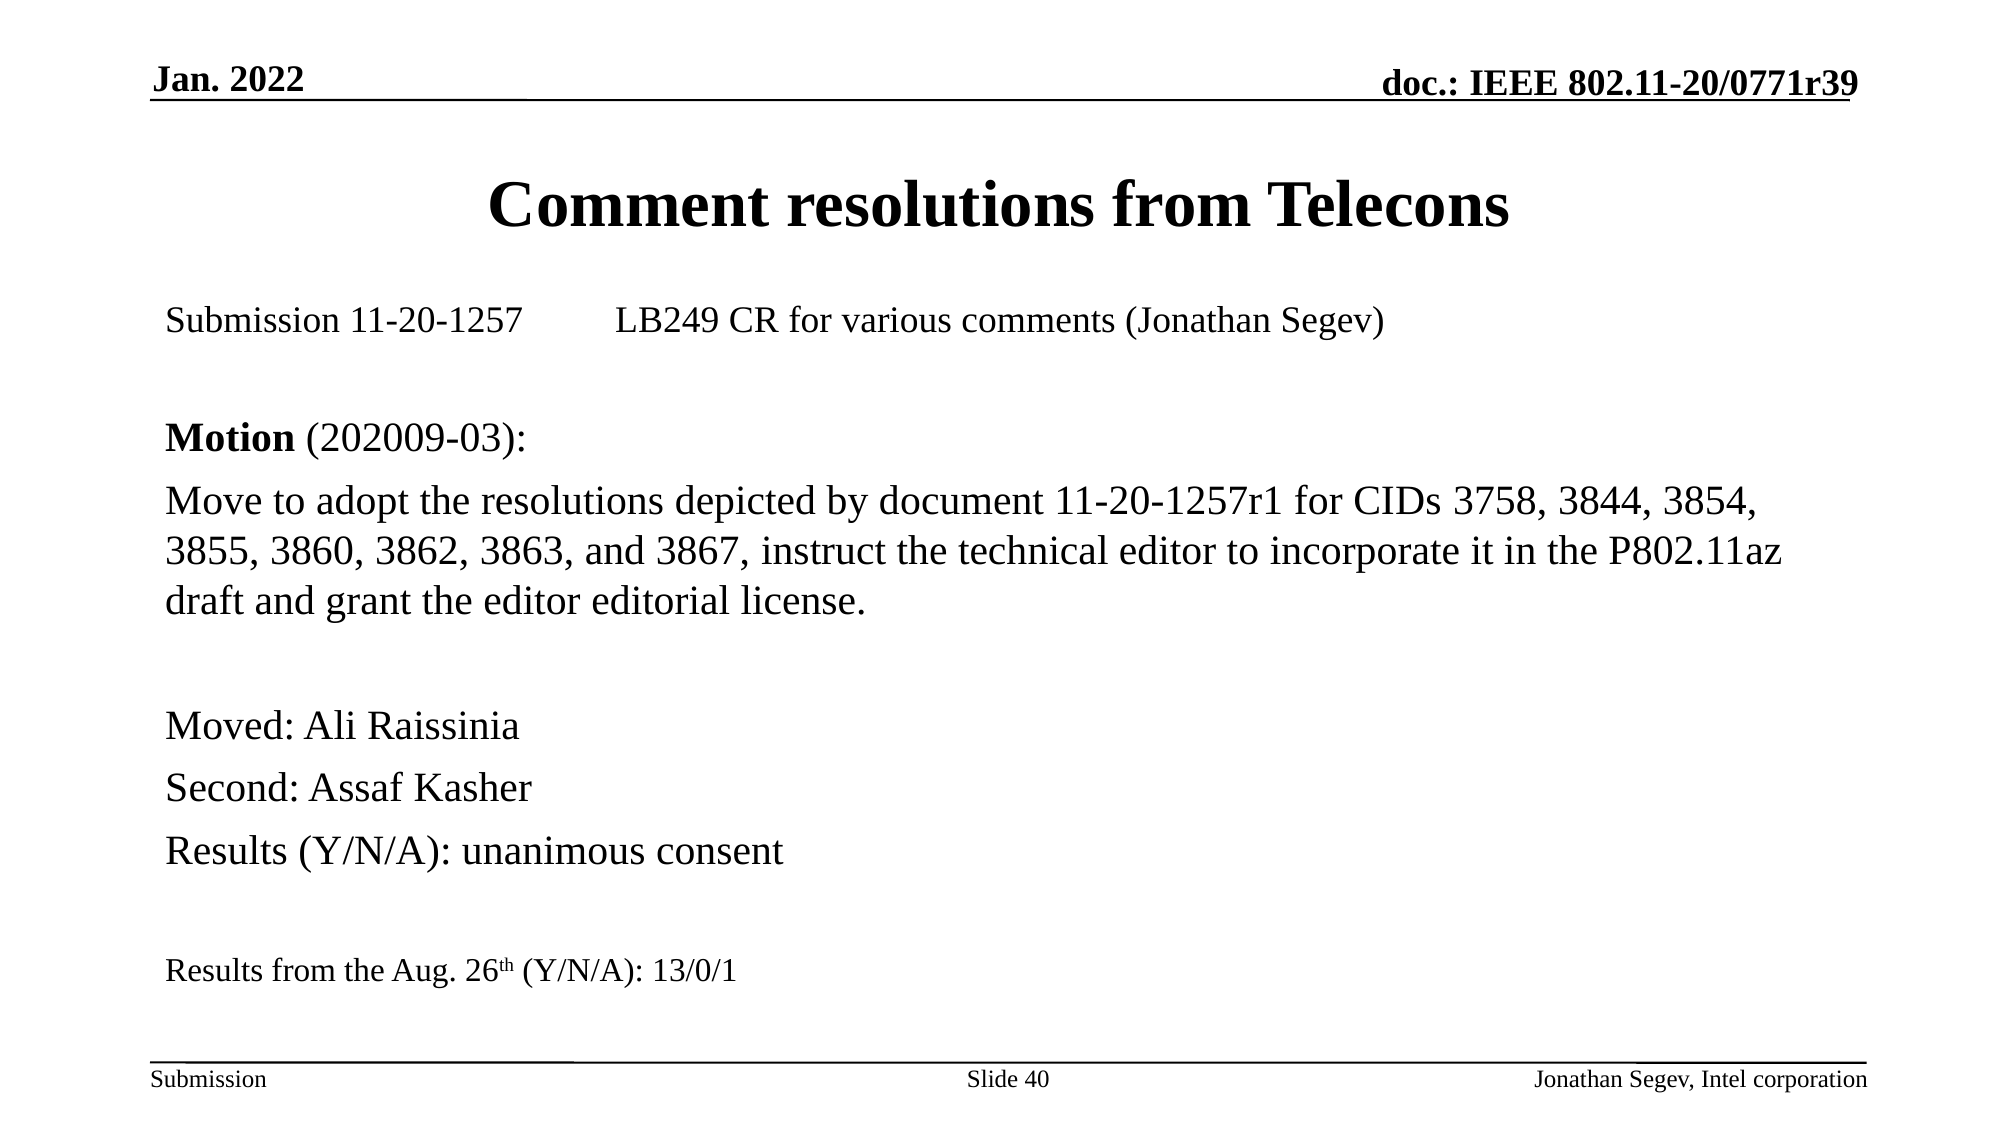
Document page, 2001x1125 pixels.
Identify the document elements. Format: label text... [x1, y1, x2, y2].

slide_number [152, 54, 563, 100]
slide_number Slide 40 [950, 1061, 1067, 1123]
list Submission 11-20-1257 LB249 CR for various comments (Jonathan Segev) Motion (202009-03): Move to adopt the resolutions depicted by document 11-20-1257r1 for CIDs 3758, 3844, 3854, 3855, 3860, 3862, 3863, and 3867, instruct the technical editor to incorporate it in the P802.11az draft and grant the editor editorial license. Moved: Ali Raissinia Second: Assaf Kasher Results (Y/N/A): unanimous consent Results from the Aug. 26th (Y/N/A): 13/0/1 [149, 286, 1850, 1000]
title Comment resolutions from Telecons [149, 112, 1850, 286]
footer Jonathan Segev, Intel corporation [1171, 1061, 1869, 1093]
